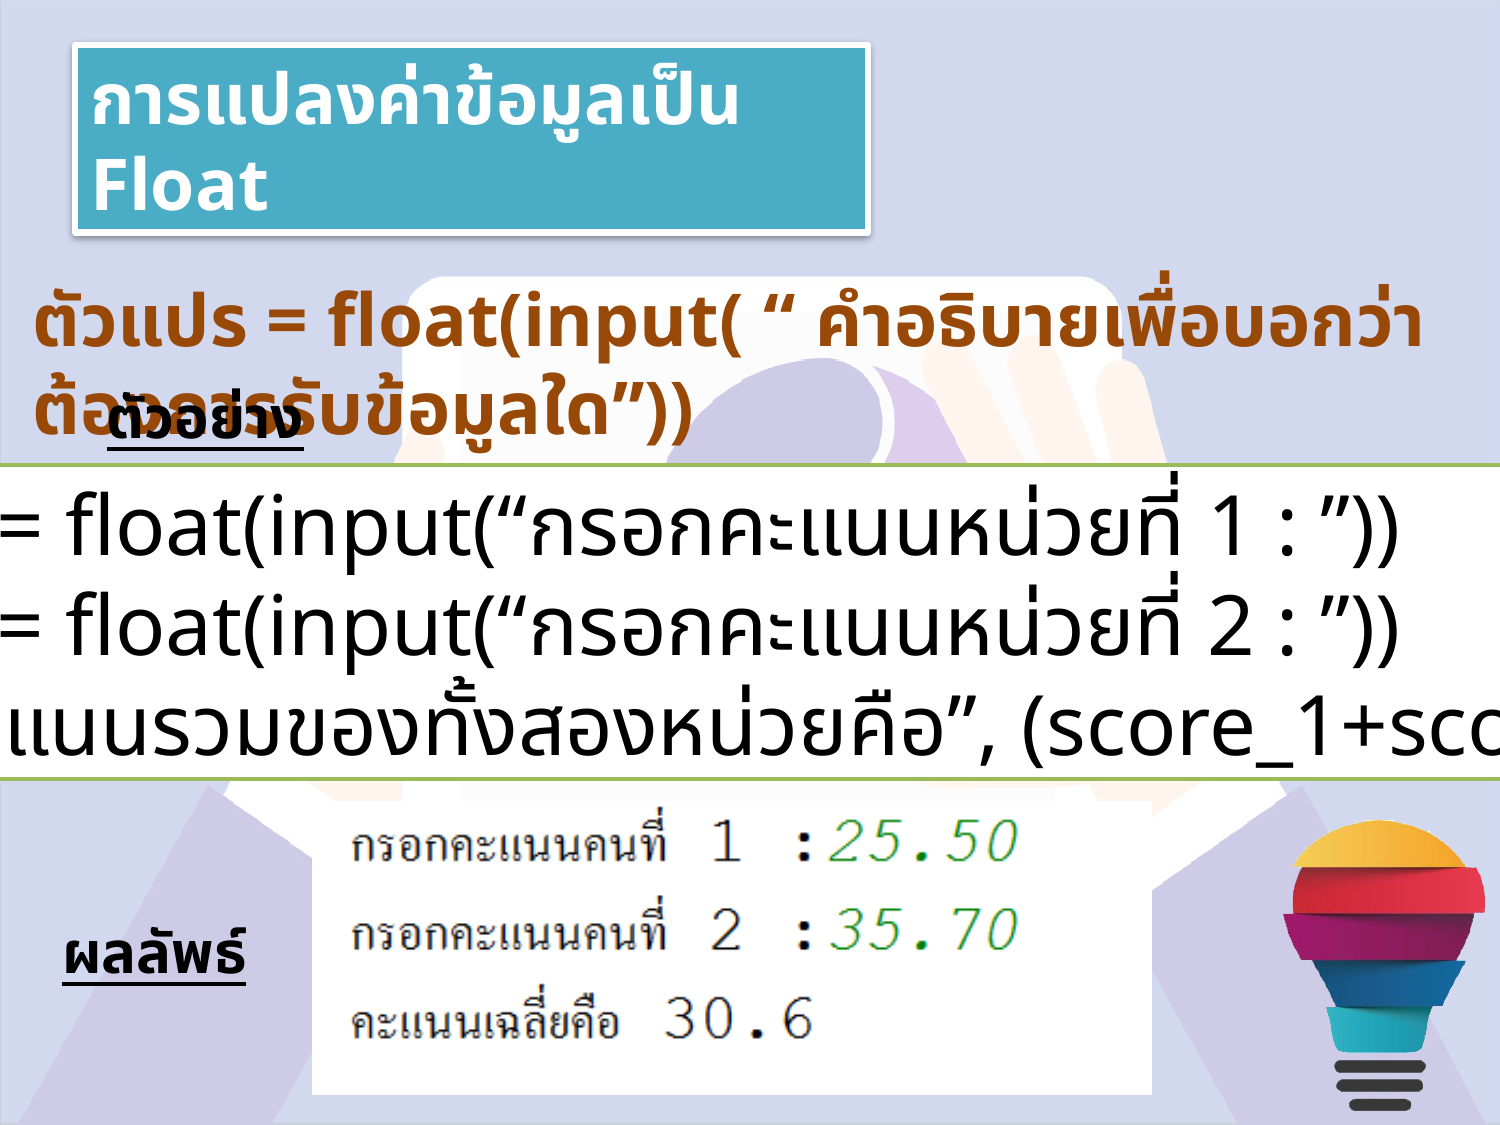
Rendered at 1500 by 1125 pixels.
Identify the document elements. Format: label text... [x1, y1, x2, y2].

text_box score_1 = float(input(“กรอกคะแนนหน่วยที่ 1 : ”)) score_2 = float(input(“กรอกคะแนนหน่วยที่ 2 : ”)) print(“คะแนนรวมของทั้งสองหน่วยคือ”, (score_1+score_2)/2) [0, 463, 1500, 781]
text_box ผลลัพธ์ [47, 907, 262, 993]
text_box ตัวอย่าง [91, 373, 319, 458]
picture [312, 801, 1152, 1095]
text_box ตัวแปร = float(input( “ คำอธิบายเพื่อบอกว่าต้องการรับข้อมูลใด”)) [17, 266, 1465, 457]
picture [1282, 820, 1488, 1111]
title การแปลงค่าข้อมูลเป็น Float [72, 42, 871, 236]
